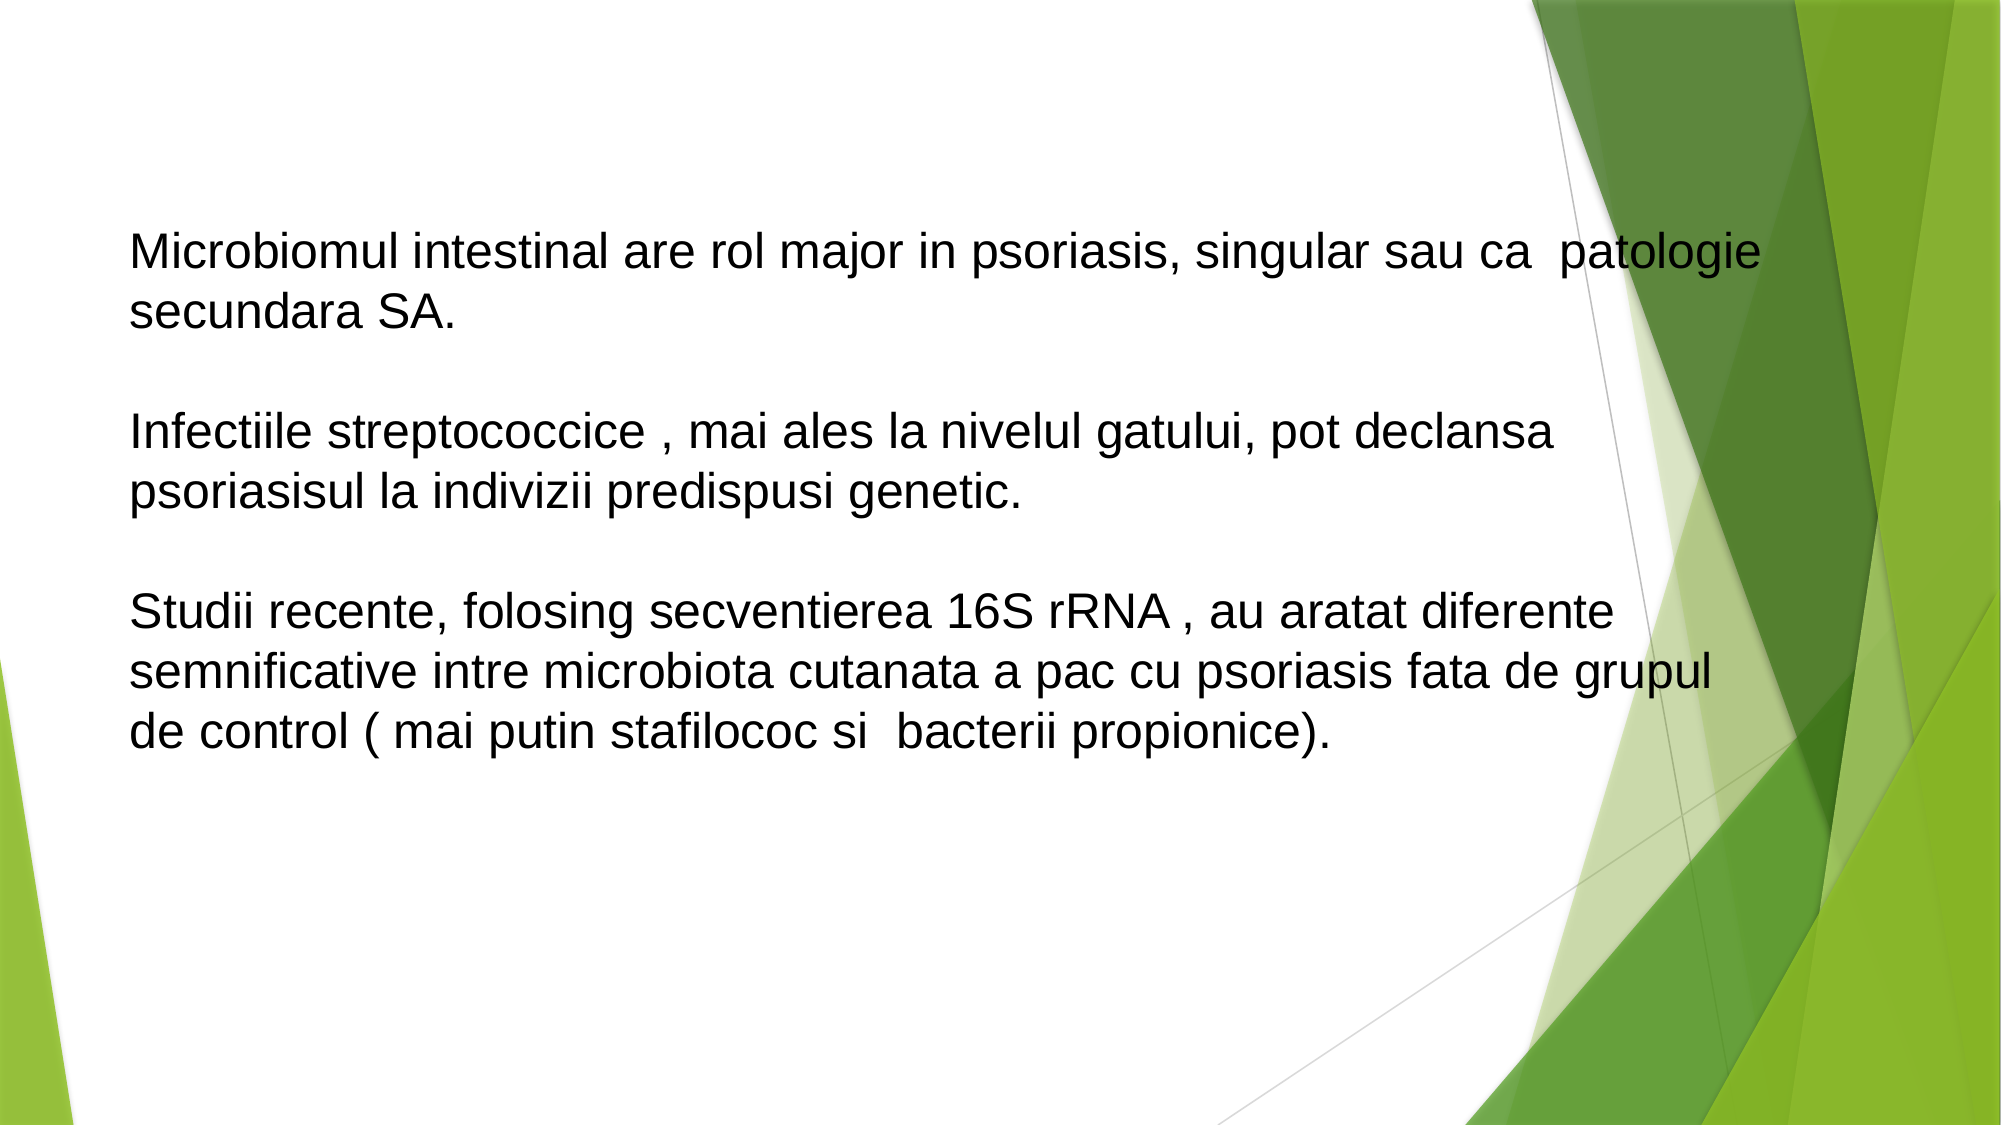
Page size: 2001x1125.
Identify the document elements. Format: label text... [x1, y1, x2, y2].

text_box Microbiomul intestinal are rol major in psoriasis, singular sau ca patologie secundara SA. Infectiile streptococcice , mai ales la nivelul gatului, pot declansa psoriasisul la indivizii predispusi genetic. Studii recente, folosing secventierea 16S rRNA , au aratat diferente semnificative intre microbiota cutanata a pac cu psoriasis fata de grupul de control ( mai putin stafilococ si bacterii propionice). [115, 211, 1796, 827]
